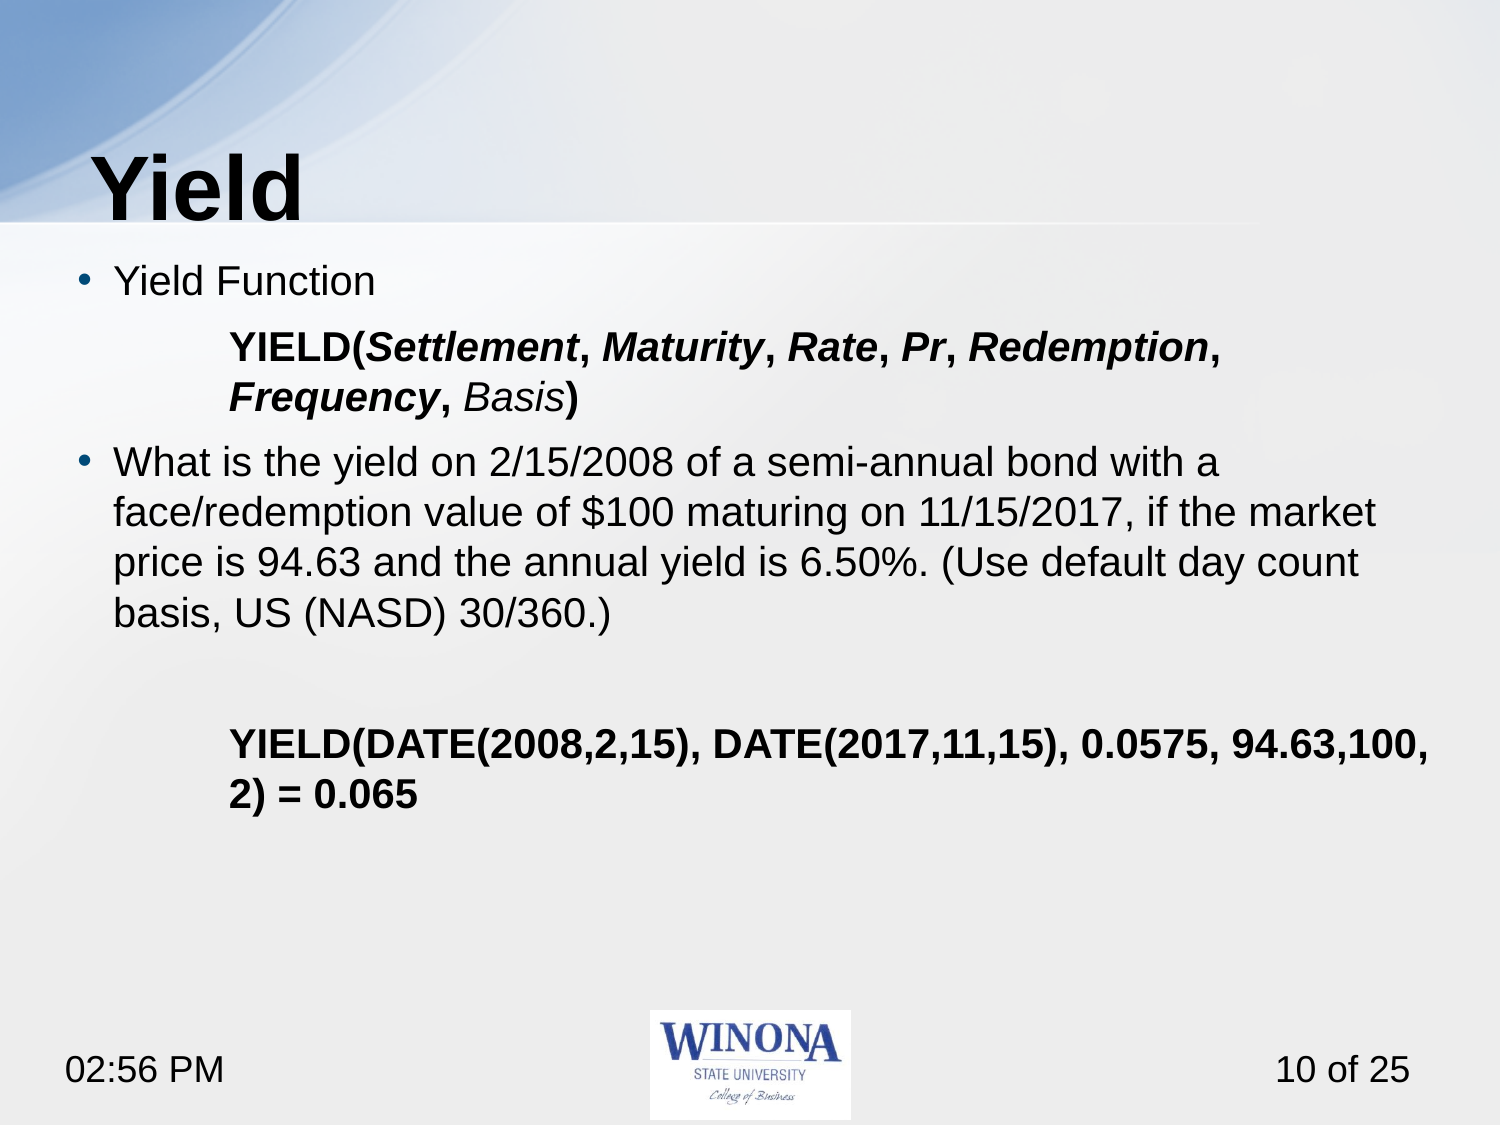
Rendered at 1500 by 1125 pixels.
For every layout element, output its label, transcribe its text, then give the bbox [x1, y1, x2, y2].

list Yield Function YIELD(Settlement, Maturity, Rate, Pr, Redemption, Frequency, Basis) What is the yield on 2/15/2008 of a semi-annual bond with a face/redemption value of $100 maturing on 11/15/2017, if the market price is 94.63 and the annual yield is 6.50%. (Use default day count basis, US (NASD) 30/360.) YIELD(DATE(2008,2,15), DATE(2017,11,15), 0.0575, 94.63,100, 2) = 0.065 [62, 246, 1457, 975]
title Yield [75, 58, 1426, 246]
picture [0, 0, 1500, 1125]
